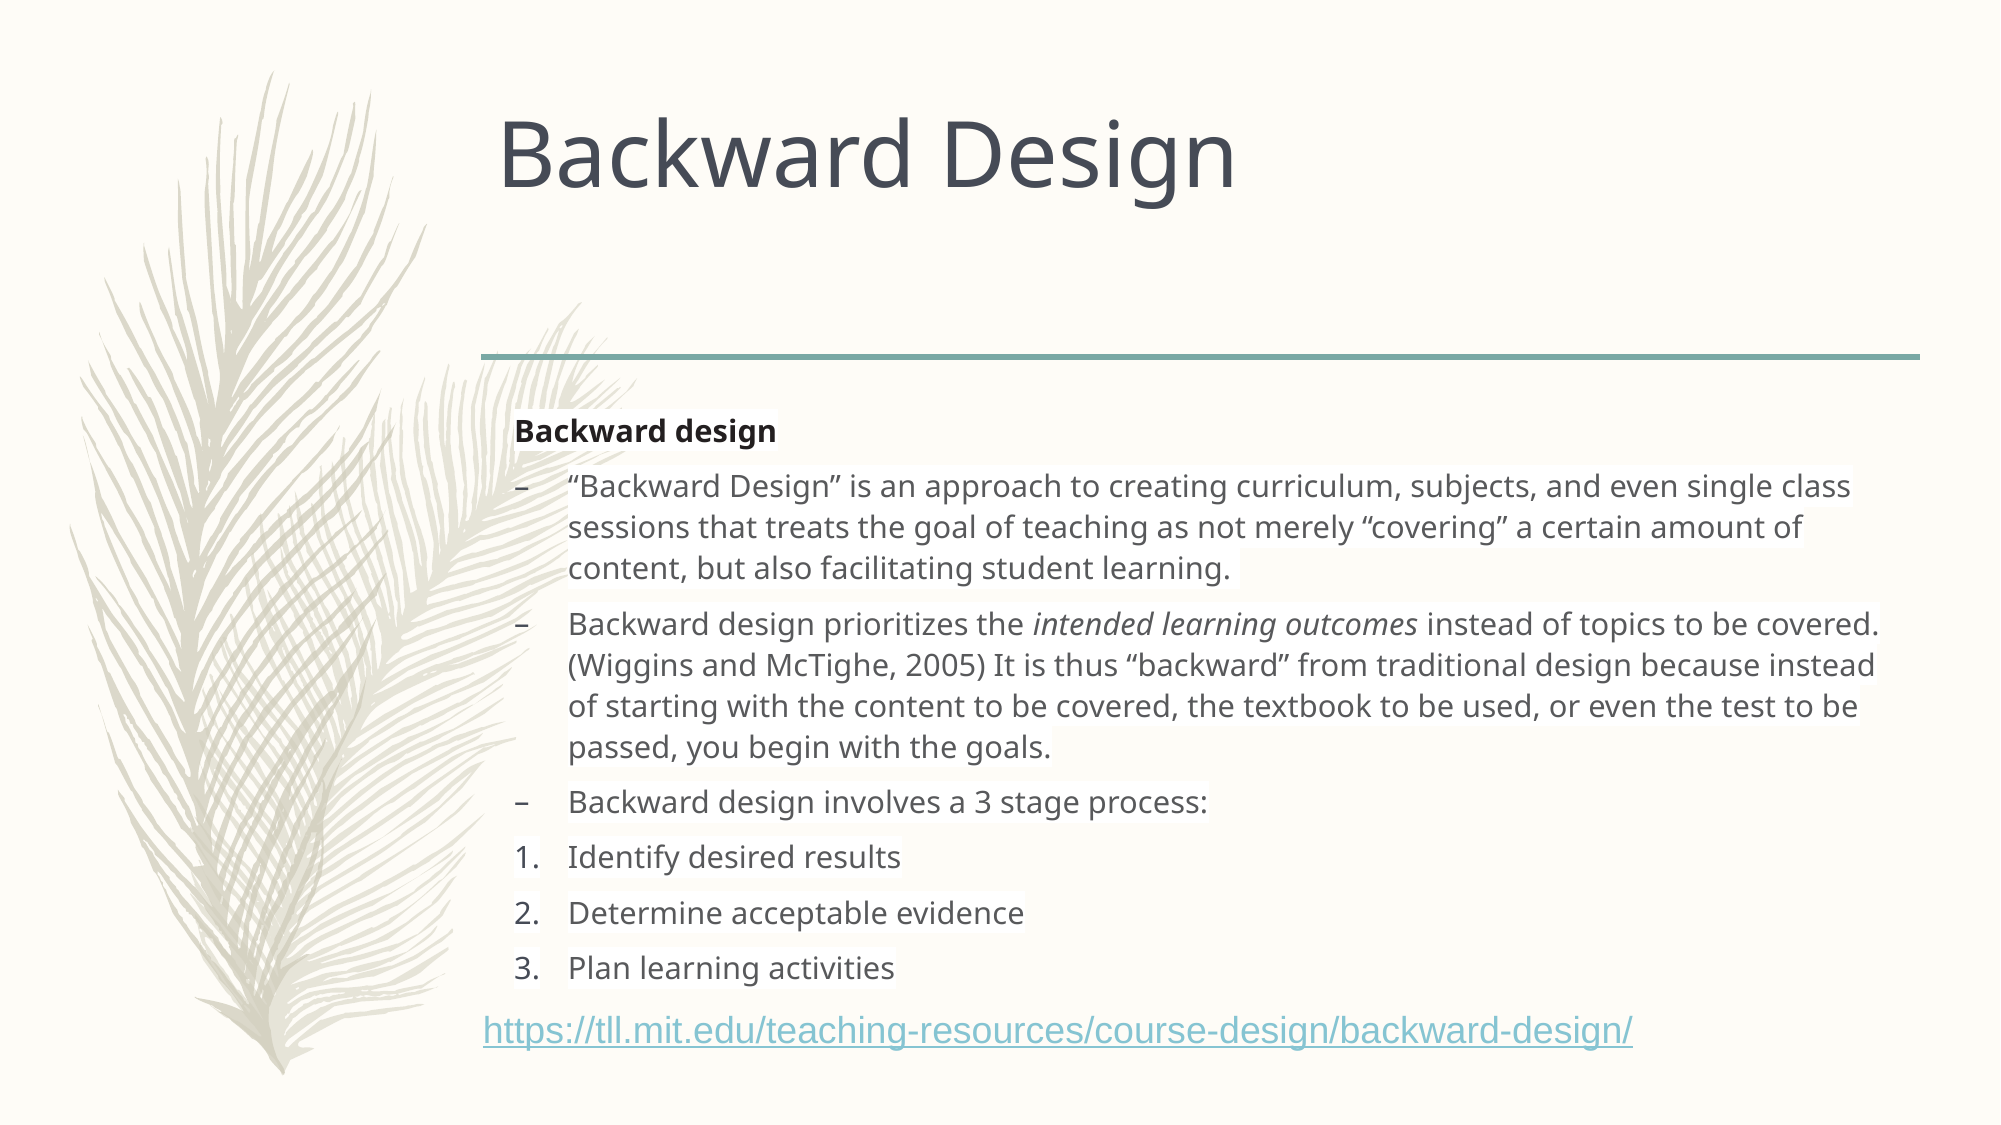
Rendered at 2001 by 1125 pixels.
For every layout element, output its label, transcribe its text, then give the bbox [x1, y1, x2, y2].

title Backward Design [481, 93, 1920, 350]
text_box https://tll.mit.edu/teaching-resources/course-design/backward-design/ [468, 998, 1687, 1104]
list Backward design “Backward Design” is an approach to creating curriculum, subjects, and even single class sessions that treats the goal of teaching as not merely “covering” a certain amount of content, but also facilitating student learning. Backward design prioritizes the intended learning outcomes instead of topics to be covered. (Wiggins and McTighe, 2005) It is thus “backward” from traditional design because instead of starting with the content to be covered, the textbook to be used, or even the test to be passed, you begin with the goals. Backward design involves a 3 stage process: Identify desired results Determine acceptable evidence Plan learning activities [481, 399, 1920, 999]
